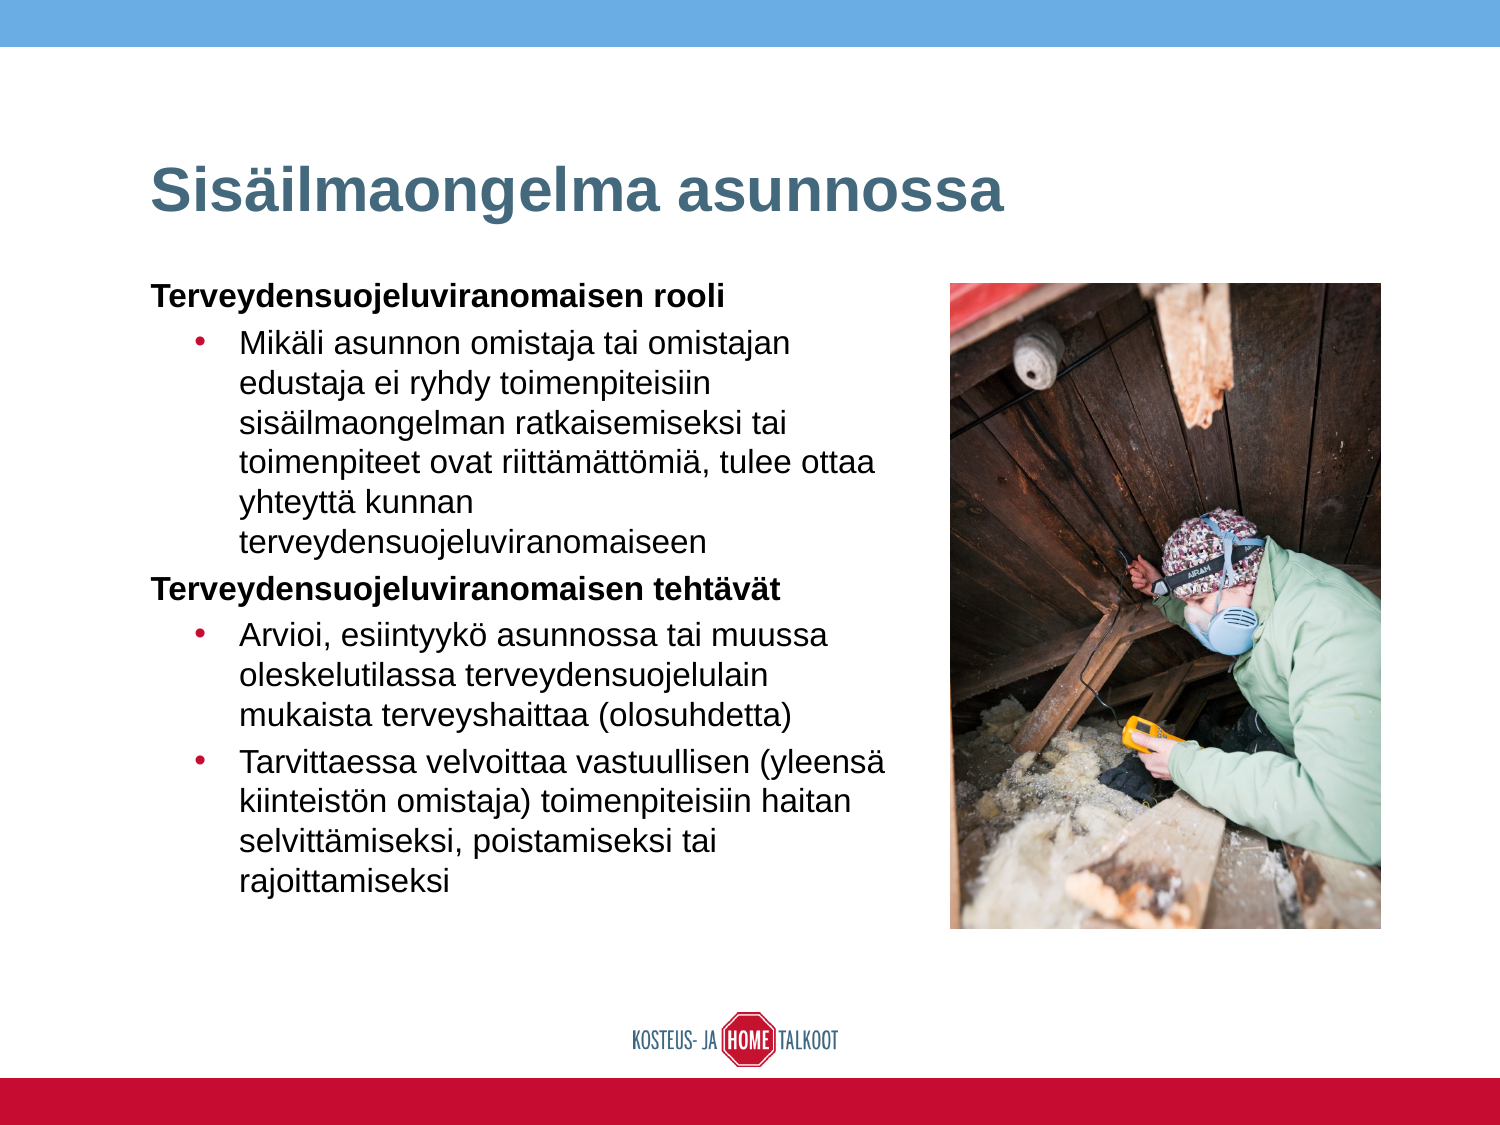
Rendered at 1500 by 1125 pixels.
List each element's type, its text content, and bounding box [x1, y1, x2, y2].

picture [950, 283, 1382, 929]
title Sisäilmaongelma asunnossa [135, 54, 1365, 232]
list Terveydensuojeluviranomaisen rooli Mikäli asunnon omistaja tai omistajan edustaja ei ryhdy toimenpiteisiin sisäilmaongelman ratkaisemiseksi tai toimenpiteet ovat riittämättömiä, tulee ottaa yhteyttä kunnan terveydensuojeluviranomaiseen Terveydensuojeluviranomaisen tehtävät Arvioi, esiintyykö asunnossa tai muussa oleskelutilassa terveydensuojelulain mukaista terveyshaittaa (olosuhdetta) Tarvittaessa velvoittaa vastuullisen (yleensä kiinteistön omistaja) toimenpiteisiin haitan selvittämiseksi, poistamiseksi tai rajoittamiseksi [135, 267, 916, 988]
picture [633, 1012, 838, 1067]
